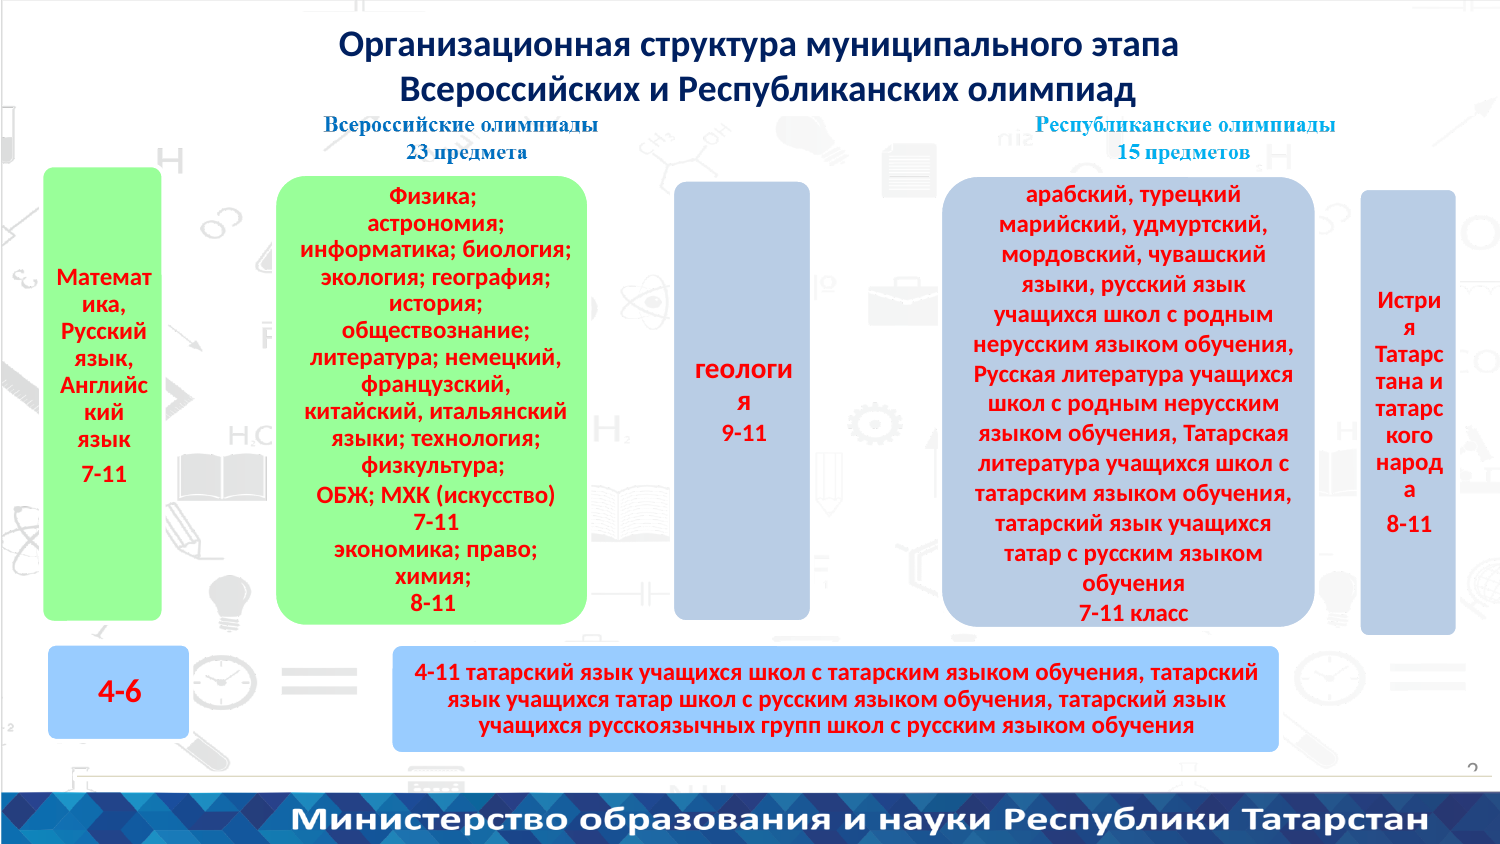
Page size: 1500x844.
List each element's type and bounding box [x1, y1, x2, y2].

picture [0, 0, 1500, 844]
text_box [0, 161, 1495, 801]
picture [1163, 156, 1179, 161]
